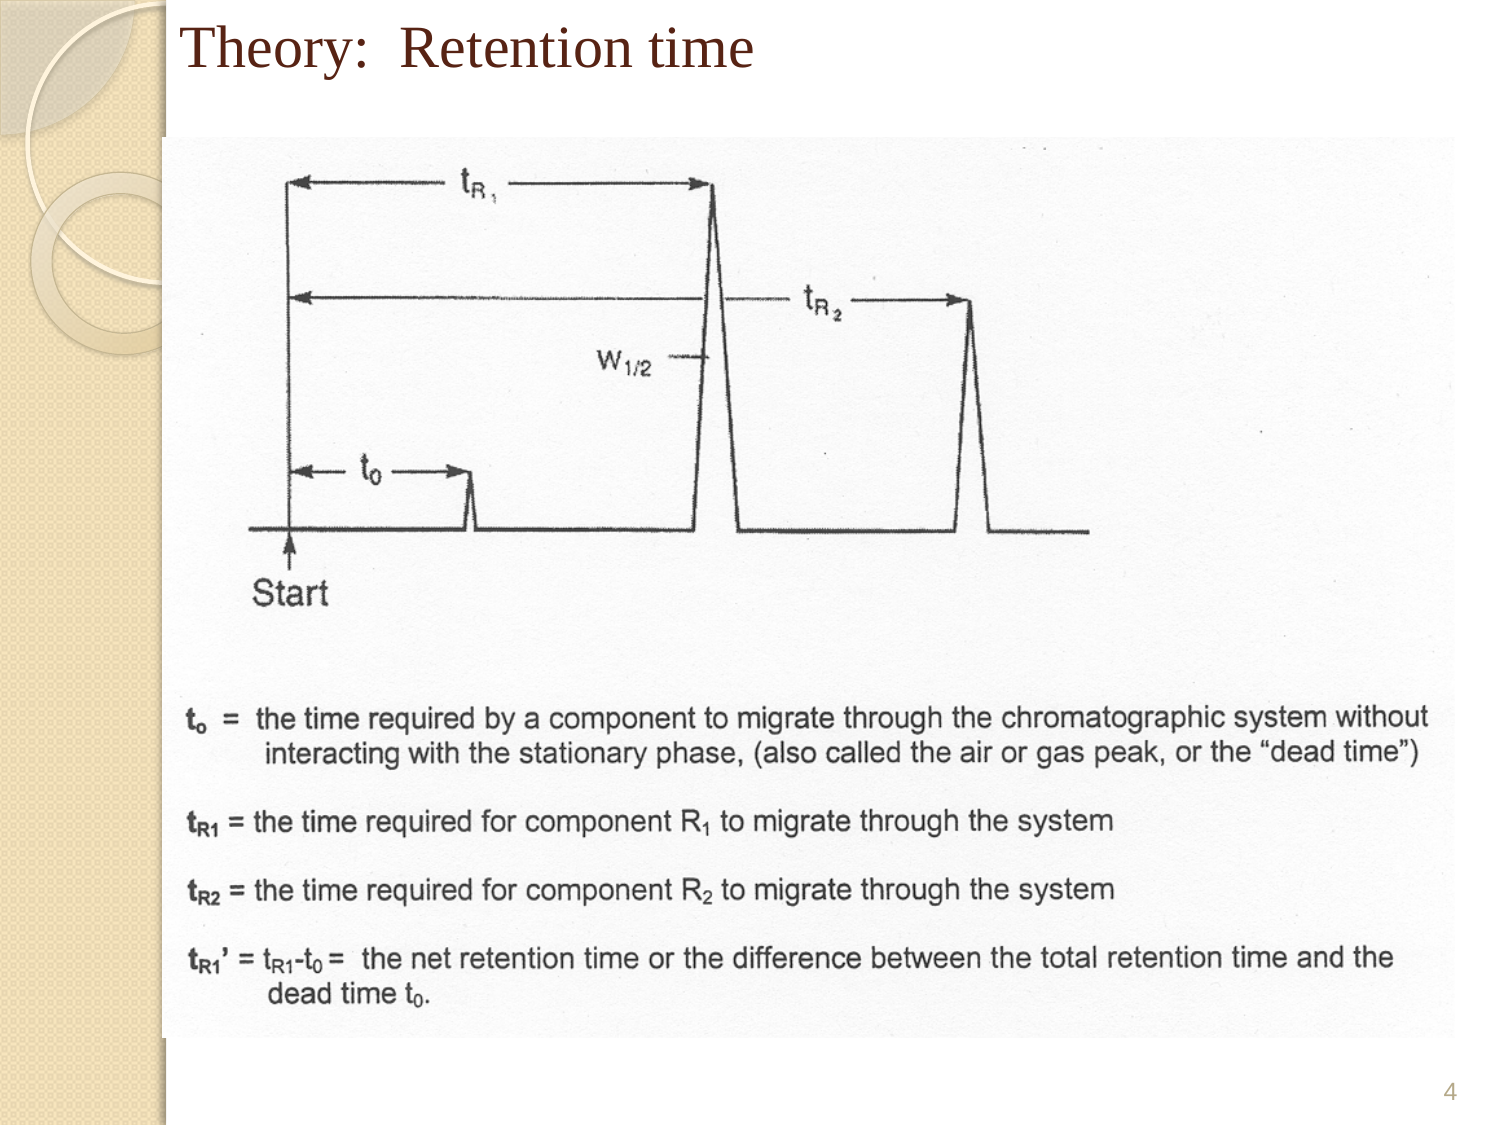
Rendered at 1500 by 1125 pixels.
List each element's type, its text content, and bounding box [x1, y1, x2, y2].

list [162, 137, 1455, 1038]
slide_number 4 [1413, 1034, 1488, 1113]
text_box Theory: Retention time [149, 0, 1363, 88]
